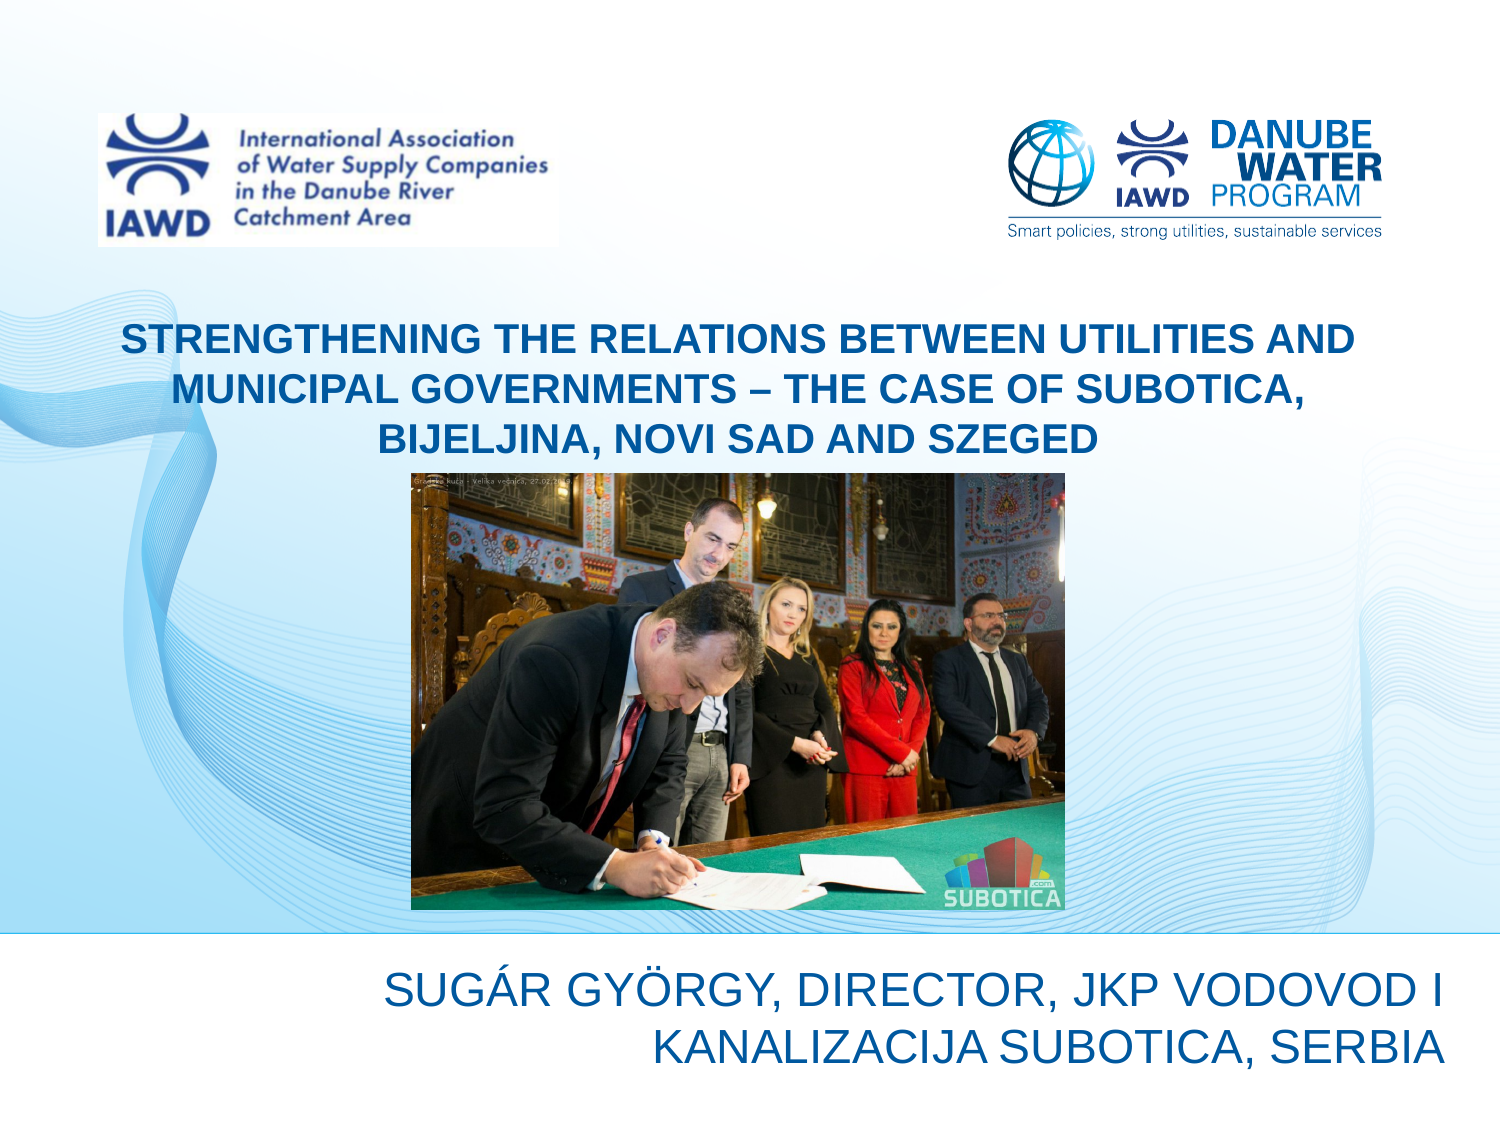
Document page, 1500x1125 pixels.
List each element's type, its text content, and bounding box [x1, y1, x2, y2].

picture [0, 0, 1500, 1125]
title [59, 473, 410, 894]
title [1066, 473, 1382, 894]
list Strengthening the relations between utilities and municipal governments – the case of Subotica, Bijeljina, Novi Sad and Szeged [76, 311, 1400, 466]
subtitle Sugár György, Director, JKP Vodovod I kanalizacija Subotica, Serbia [58, 958, 1447, 1112]
